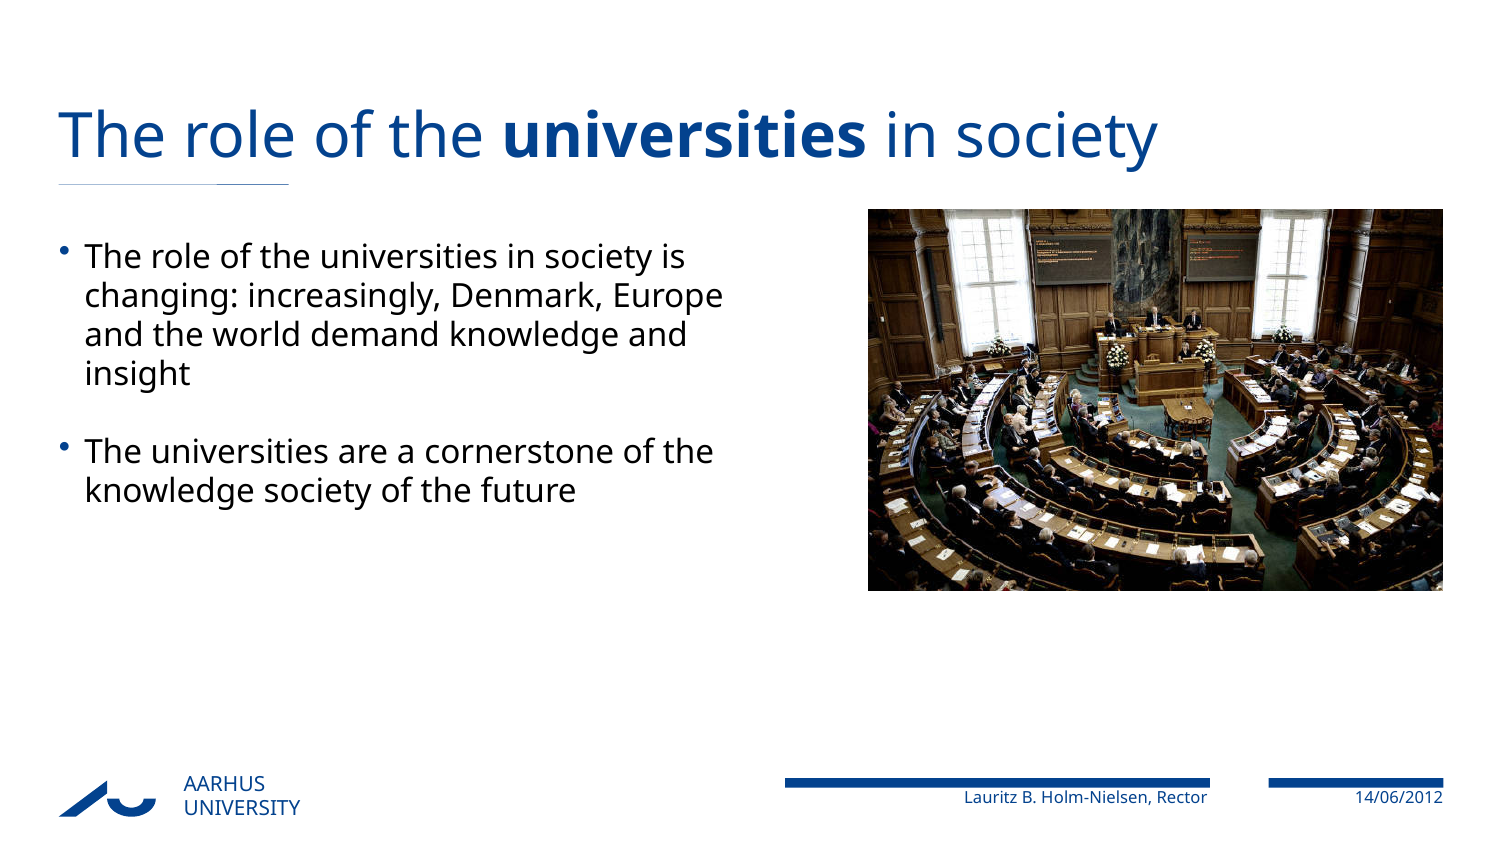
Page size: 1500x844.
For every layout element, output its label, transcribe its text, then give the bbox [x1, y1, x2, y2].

list The role of the universities in society is changing: increasingly, Denmark, Europe and the world demand knowledge and insight The universities are a cornerstone of the knowledge society of the future [58, 196, 774, 748]
title The role of the universities in society [58, 52, 1441, 171]
picture [867, 208, 1443, 591]
